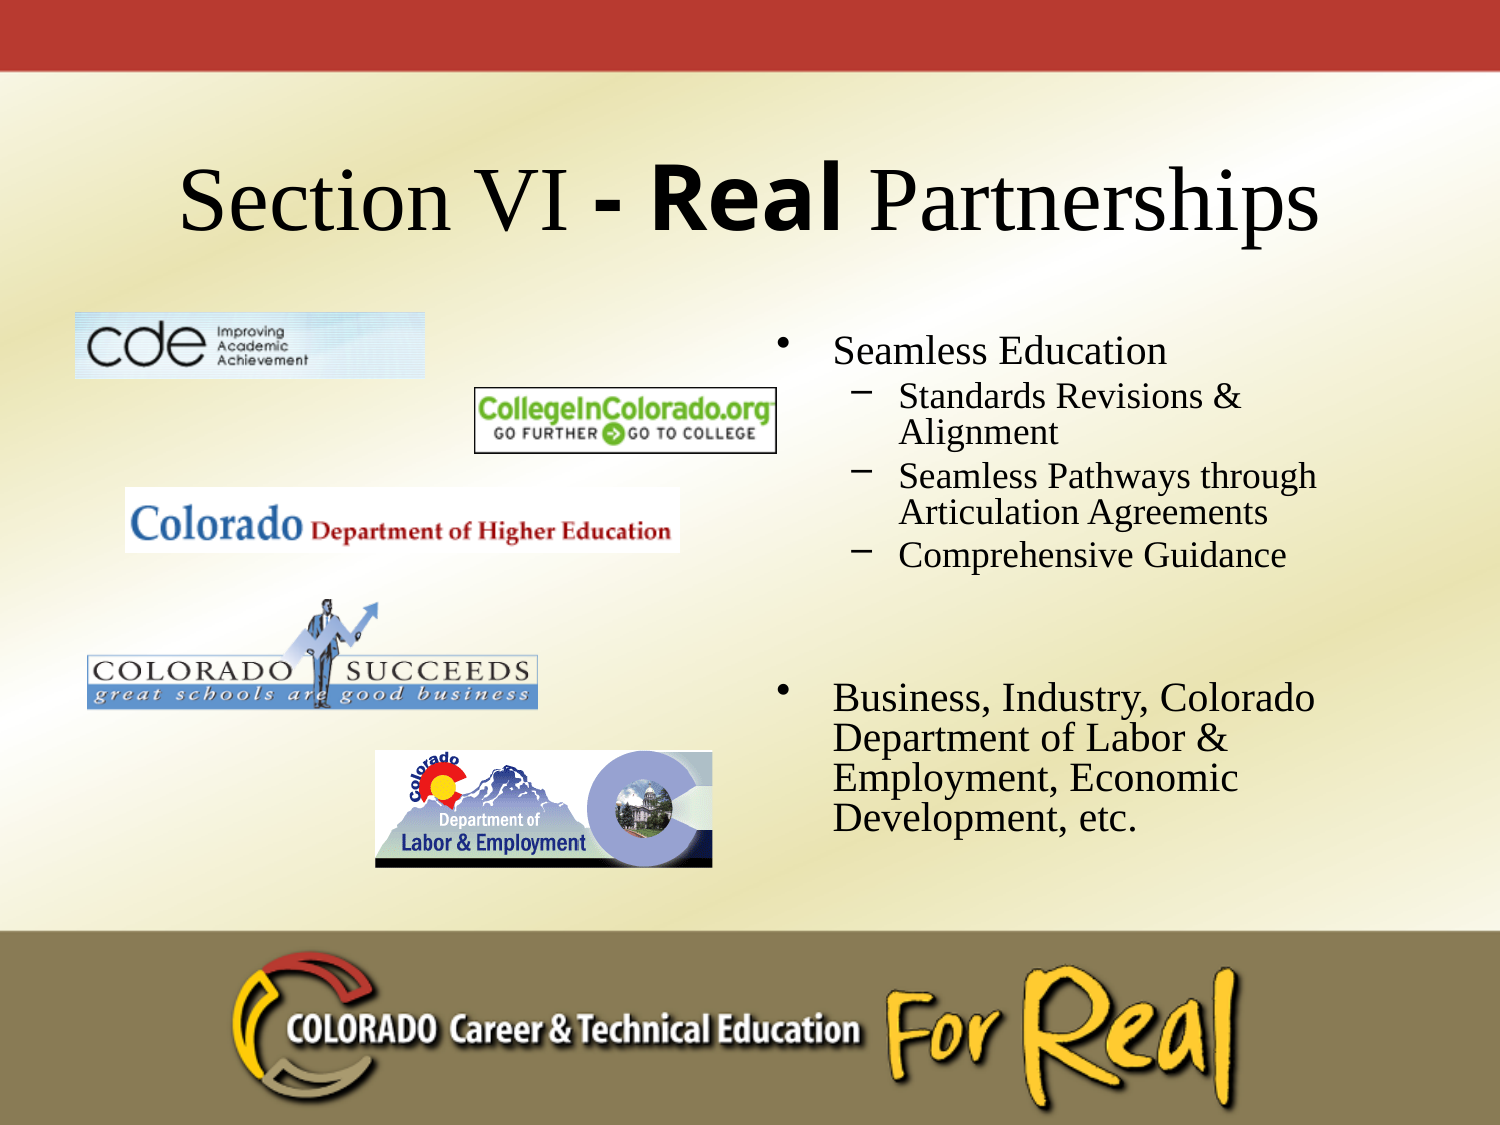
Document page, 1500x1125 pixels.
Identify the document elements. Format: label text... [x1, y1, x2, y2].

picture [0, 0, 1500, 1125]
list Seamless Education Standards Revisions & Alignment Seamless Pathways through Articulation Agreements Comprehensive Guidance Business, Industry, Colorado Department of Labor & Employment, Economic Development, etc. [761, 324, 1388, 876]
title Section VI - Real Partnerships [112, 99, 1388, 288]
